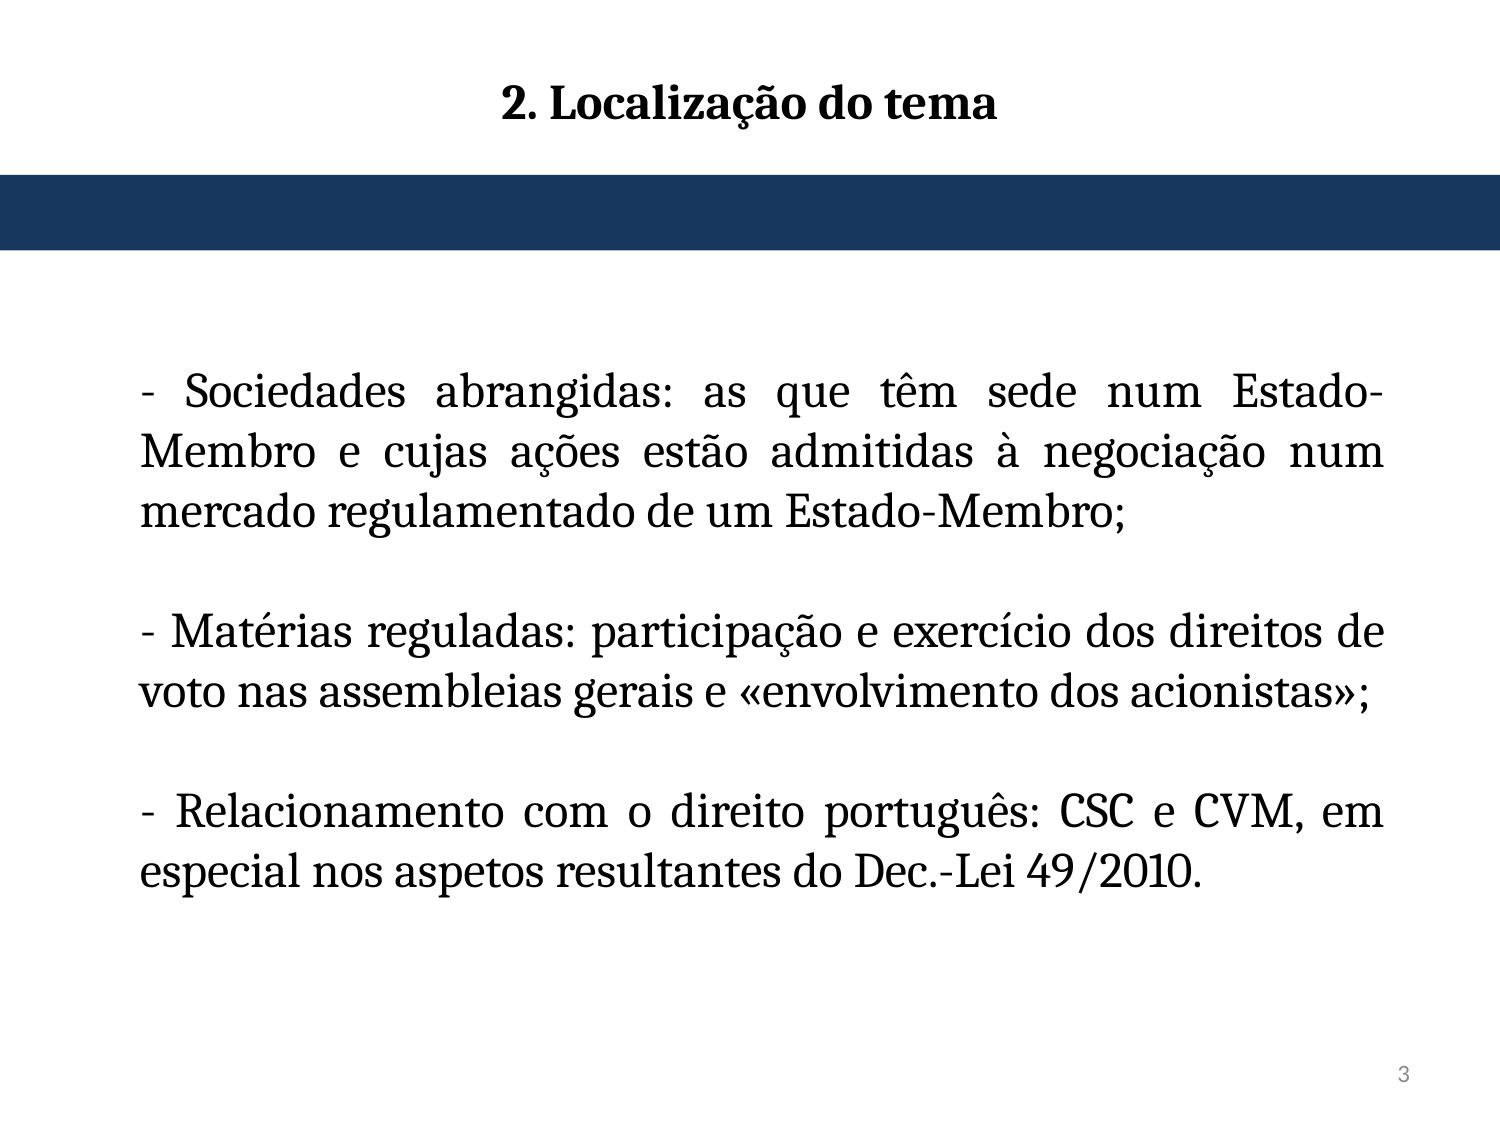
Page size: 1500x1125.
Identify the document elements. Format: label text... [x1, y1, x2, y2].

text_box [0, 173, 1500, 253]
text_box - Sociedades abrangidas: as que têm sede num Estado-Membro e cujas ações estão admitidas à negociação num mercado regulamentado de um Estado-Membro; - Matérias reguladas: participação e exercício dos direitos de voto nas assembleias gerais e «envolvimento dos acionistas»; - Relacionamento com o direito português: CSC e CVM, em especial nos aspetos resultantes do Dec.-Lei 49/2010. [124, 349, 1400, 905]
slide_number 3 [1074, 1042, 1425, 1103]
text_box 2. Localização do tema [0, 62, 1500, 138]
